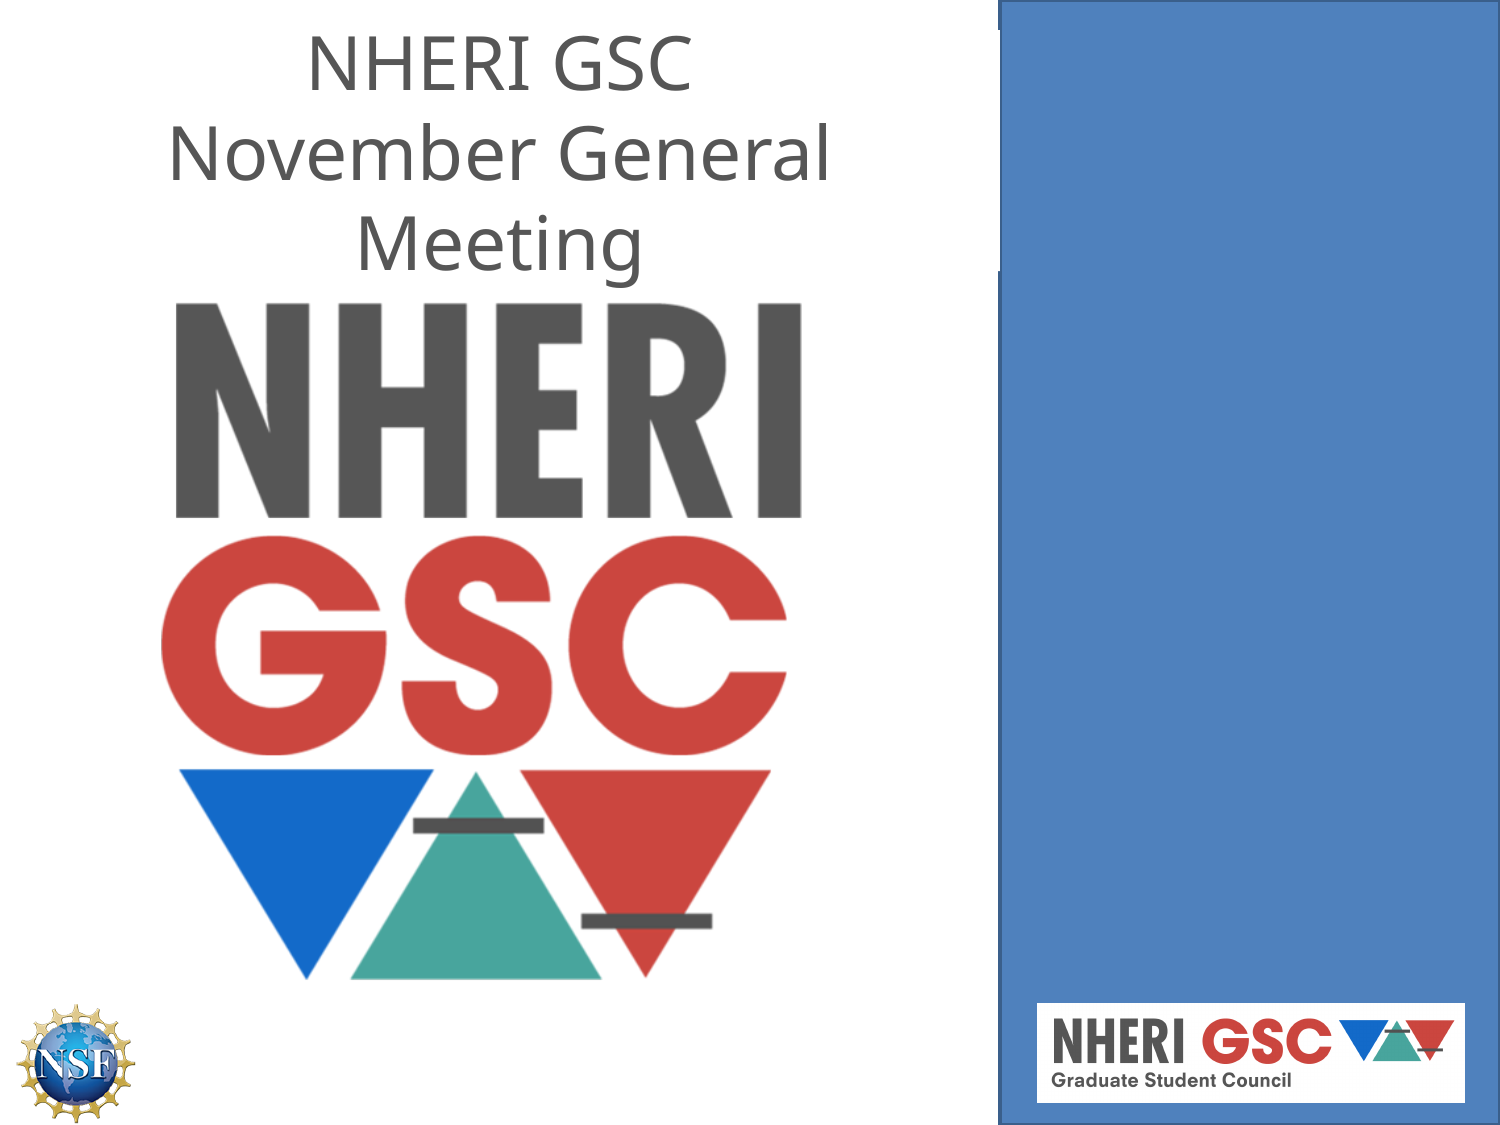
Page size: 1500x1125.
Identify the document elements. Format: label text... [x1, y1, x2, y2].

picture [130, 290, 845, 984]
title NHERI GSC November General Meeting [0, 30, 1000, 272]
picture [1037, 1003, 1465, 1103]
picture [15, 1002, 136, 1124]
